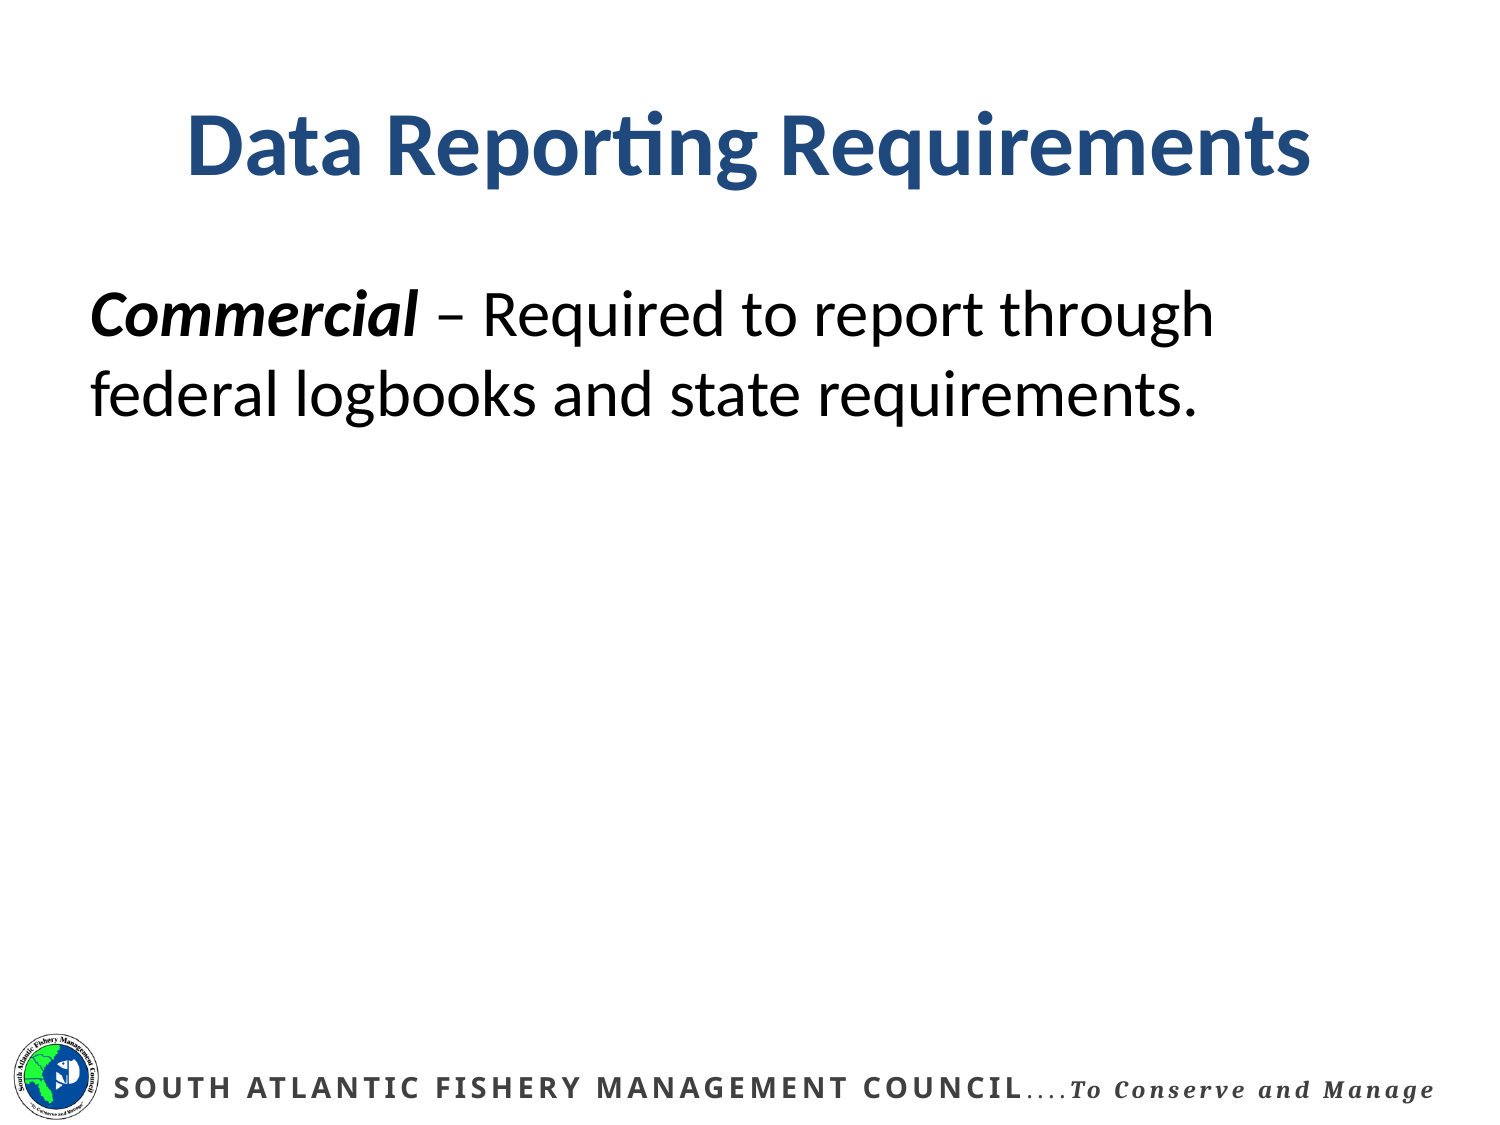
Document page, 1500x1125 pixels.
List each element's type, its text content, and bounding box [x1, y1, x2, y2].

title Data Reporting Requirements [75, 45, 1425, 233]
picture [12, 1032, 99, 1120]
list Commercial – Required to report through federal logbooks and state requirements. [75, 262, 1425, 1005]
